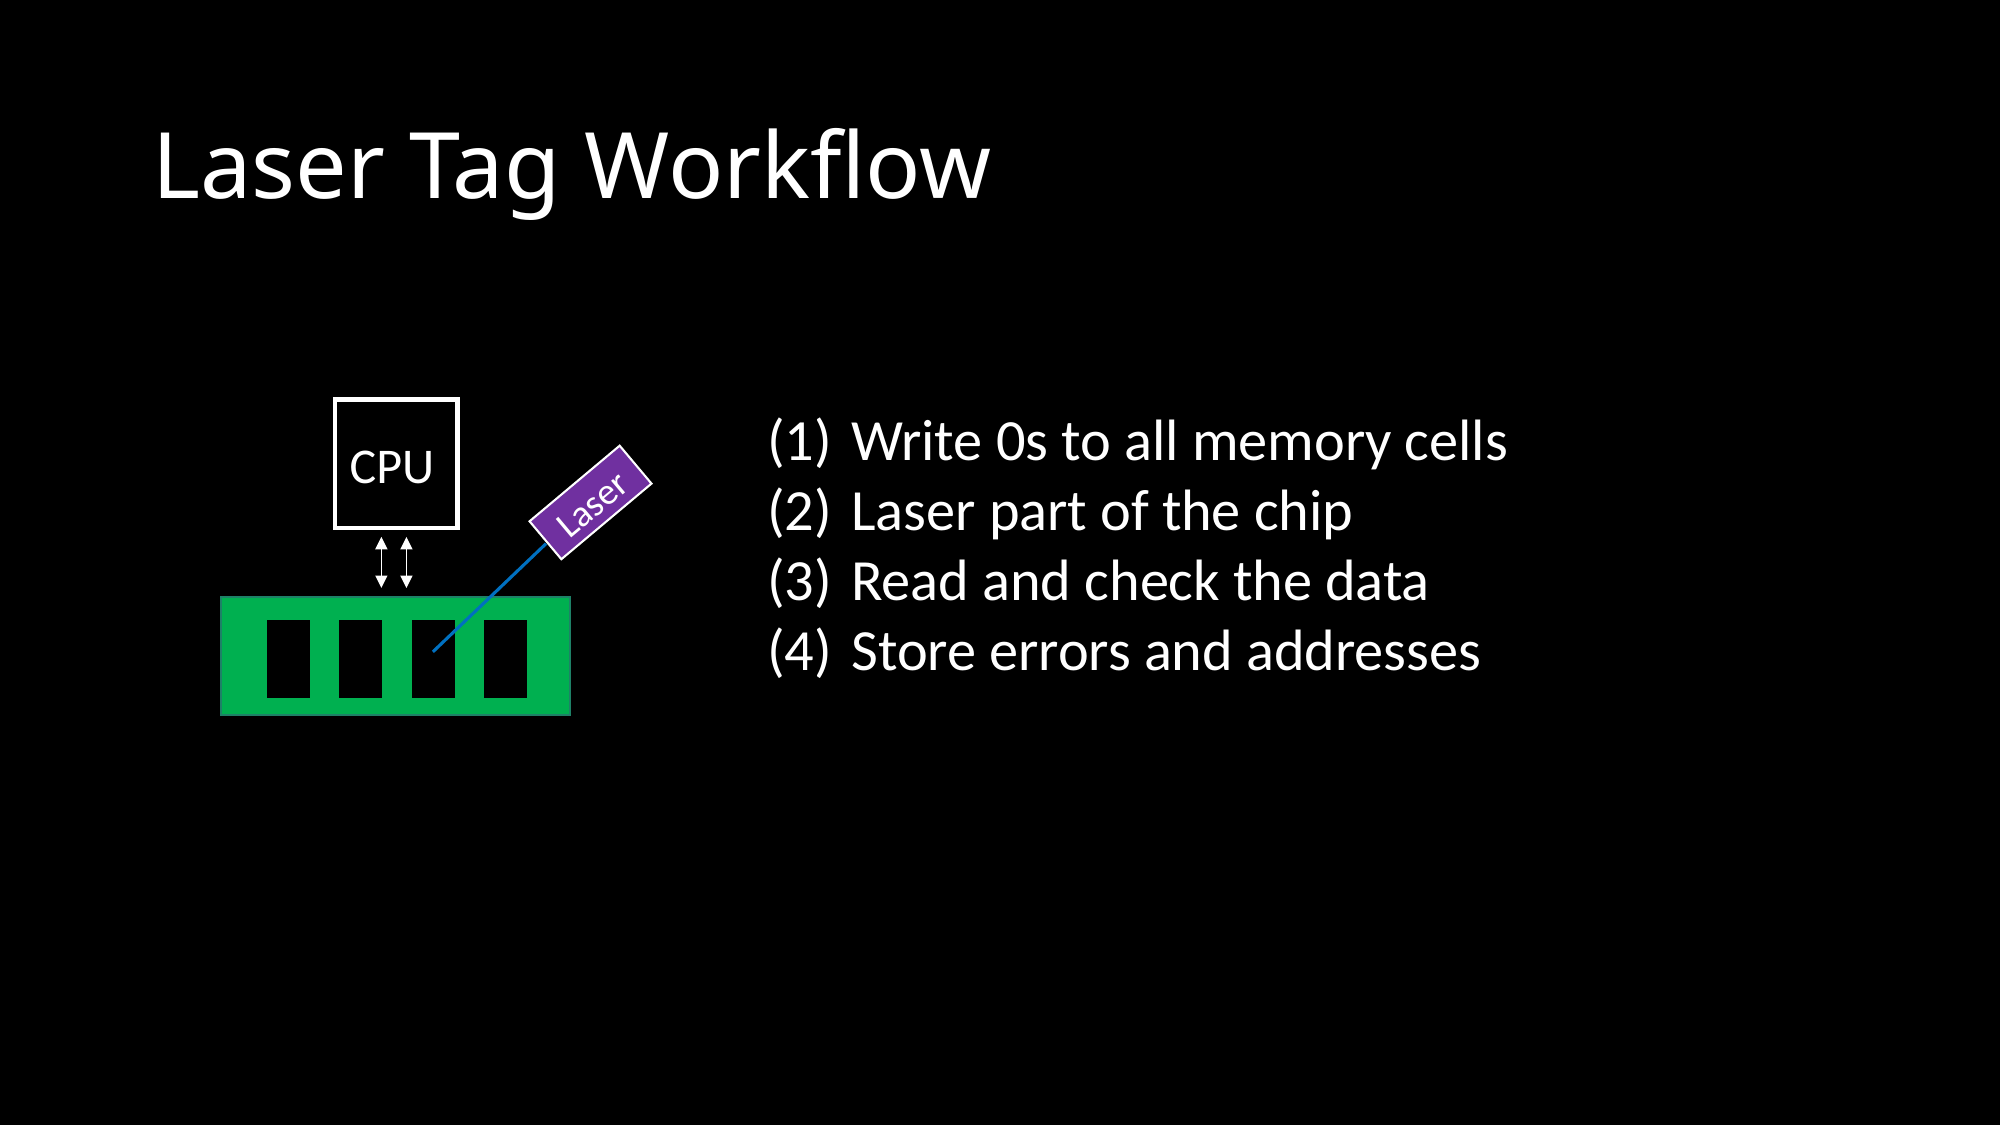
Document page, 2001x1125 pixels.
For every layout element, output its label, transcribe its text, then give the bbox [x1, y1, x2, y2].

title Laser Tag Workflow [137, 59, 1863, 278]
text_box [334, 399, 458, 529]
text_box Write 0s to all memory cells Laser part of the chip Read and check the data Store errors and addresses [752, 394, 1524, 690]
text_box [220, 597, 571, 716]
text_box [432, 477, 650, 652]
